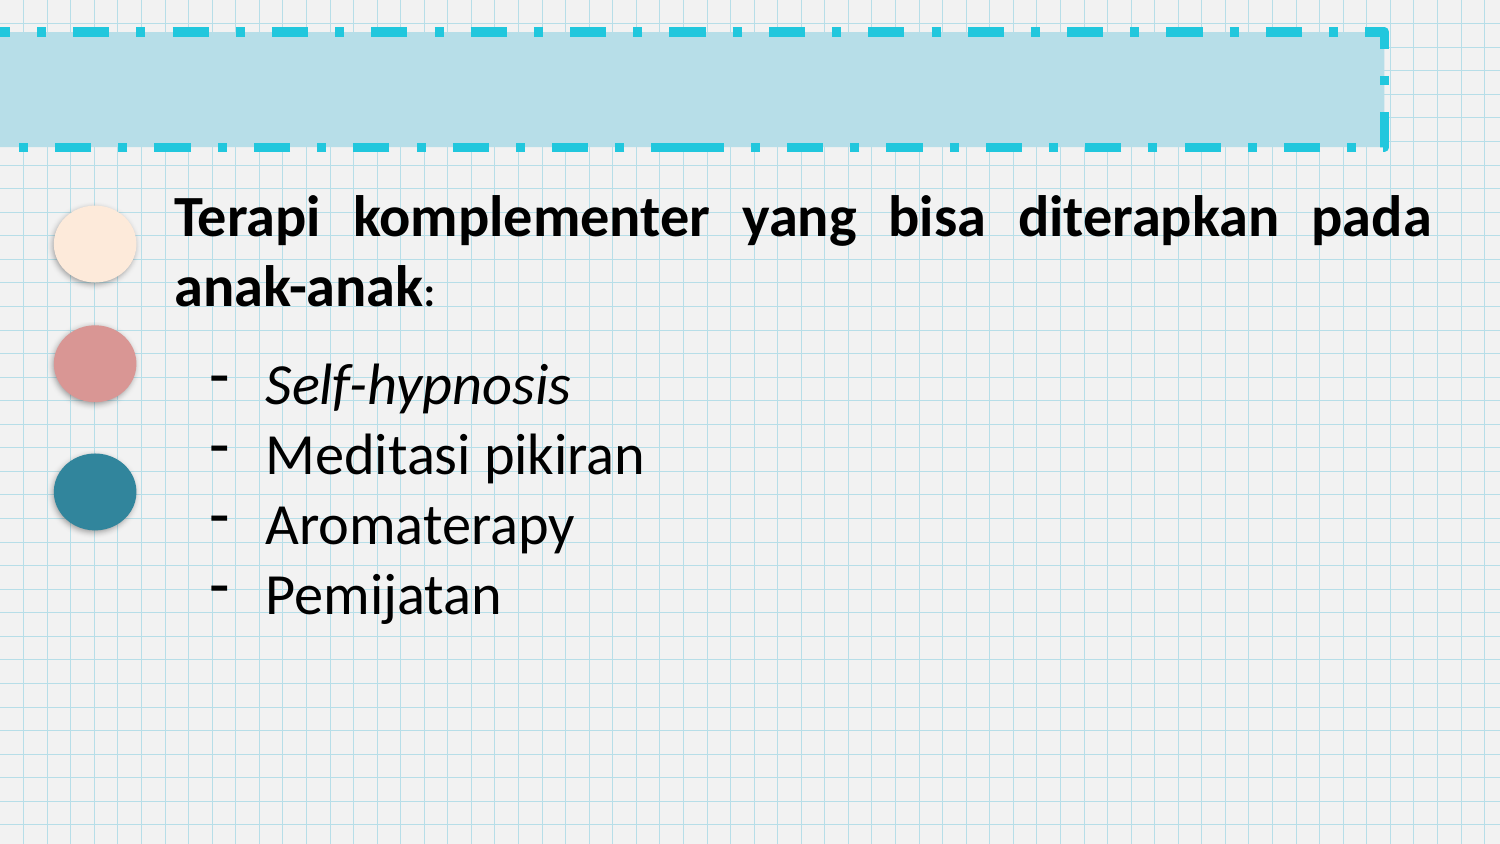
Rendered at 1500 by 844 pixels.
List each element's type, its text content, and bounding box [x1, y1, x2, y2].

text_box [0, 30, 1387, 149]
text_box Self-hypnosis Meditasi pikiran Aromaterapy Pemijatan [194, 339, 1223, 634]
text_box Terapi komplementer yang bisa diterapkan pada anak-anak: [159, 170, 1447, 375]
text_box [53, 205, 137, 531]
